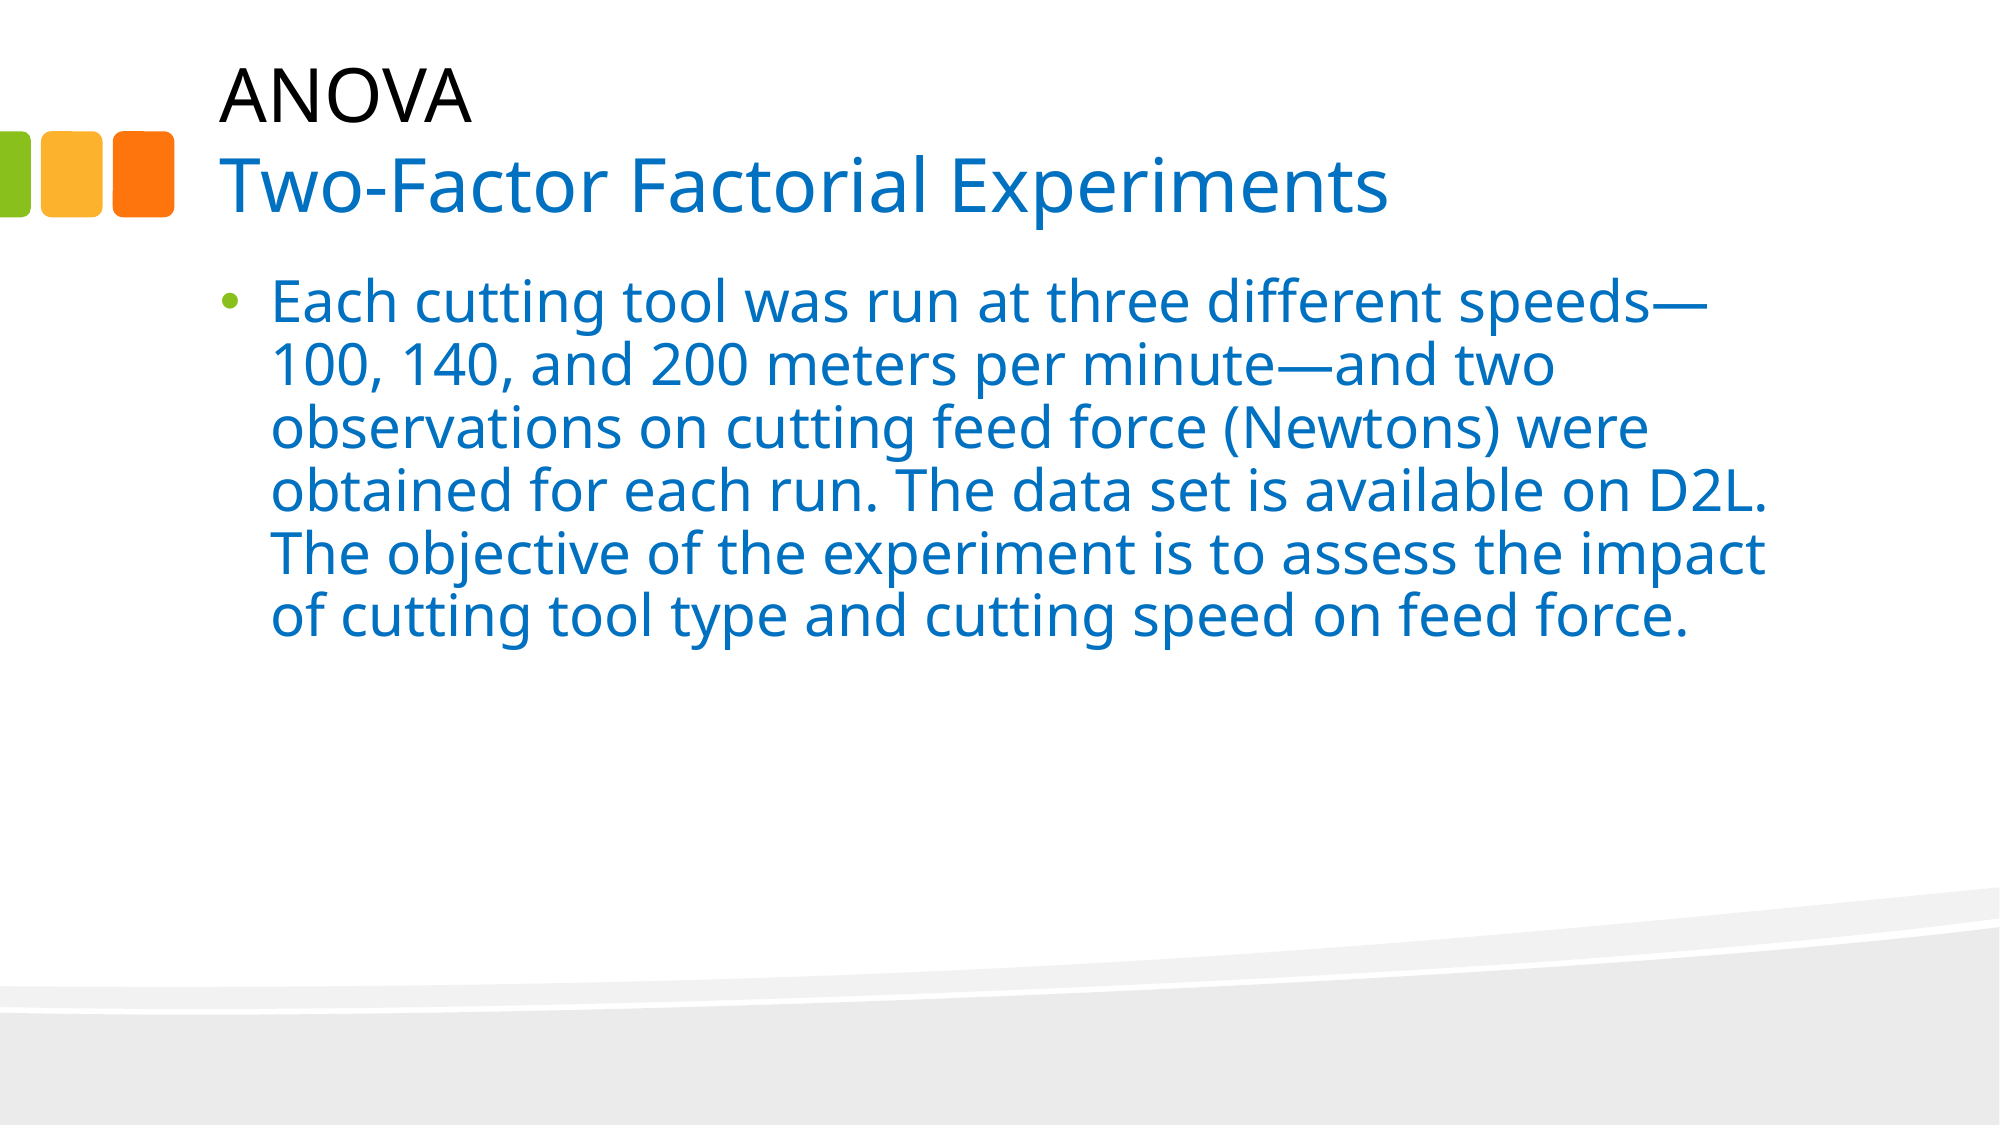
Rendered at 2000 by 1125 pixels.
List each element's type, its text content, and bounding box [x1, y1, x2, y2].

list Each cutting tool was run at three different speeds—100, 140, and 200 meters per minute—and two observations on cutting feed force (Newtons) were obtained for each run. The data set is available on D2L. The objective of the experiment is to assess the impact of cutting tool type and cutting speed on feed force. [199, 262, 1800, 1125]
title ANOVA Two-Factor Factorial Experiments [199, 24, 1800, 238]
